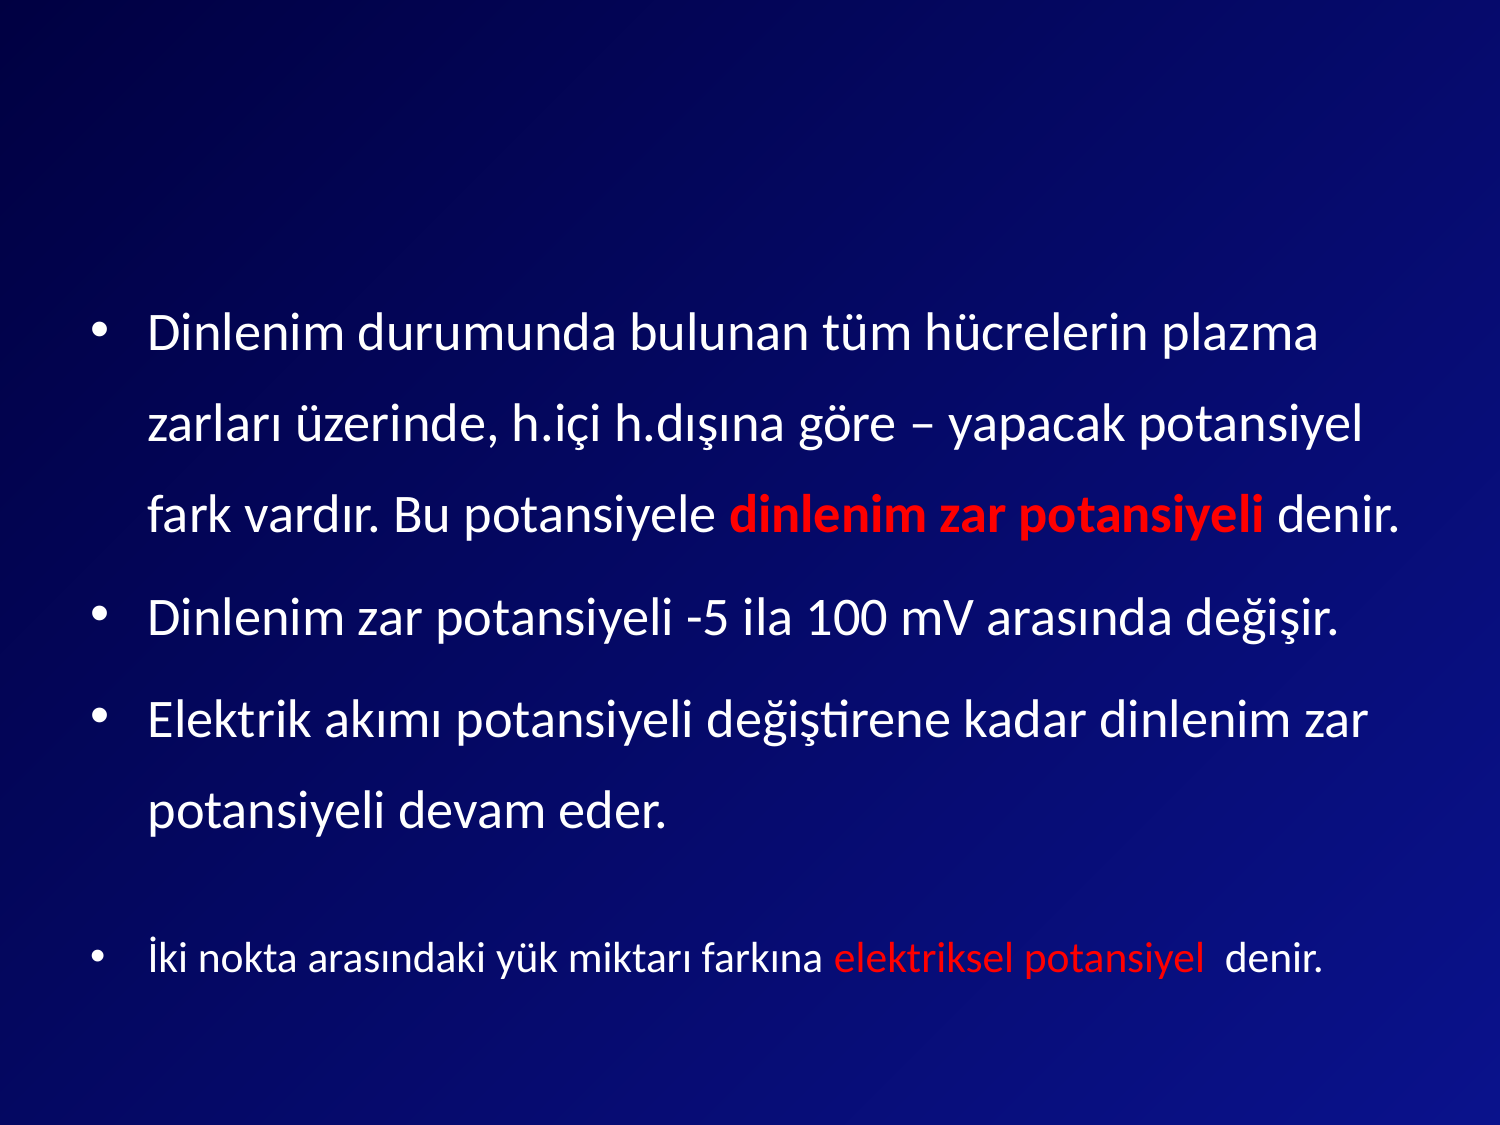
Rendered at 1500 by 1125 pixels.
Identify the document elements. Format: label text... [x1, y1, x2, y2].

list Dinlenim durumunda bulunan tüm hücrelerin plazma zarları üzerinde, h.içi h.dışına göre – yapacak potansiyel fark vardır. Bu potansiyele dinlenim zar potansiyeli denir. Dinlenim zar potansiyeli -5 ila 100 mV arasında değişir. Elektrik akımı potansiyeli değiştirene kadar dinlenim zar potansiyeli devam eder. İki nokta arasındaki yük miktarı farkına elektriksel potansiyel denir. [75, 262, 1425, 1005]
